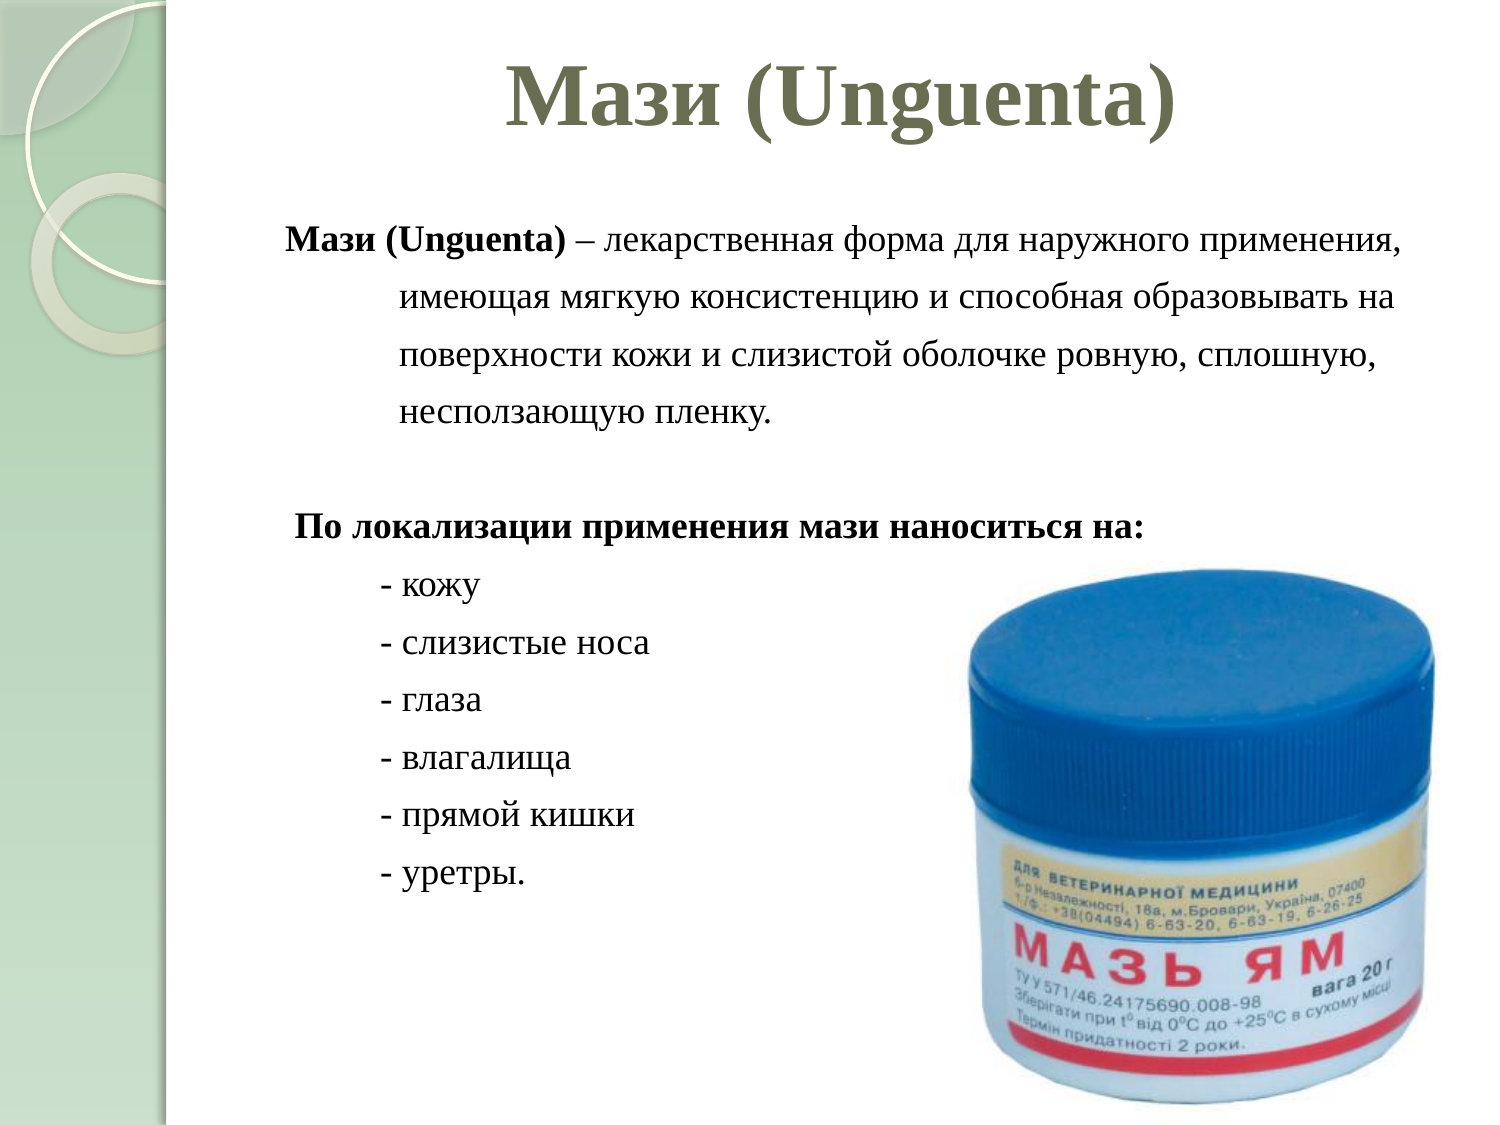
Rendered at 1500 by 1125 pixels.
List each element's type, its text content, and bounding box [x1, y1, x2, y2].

title Мази (Unguenta) [194, 0, 1466, 184]
picture [947, 538, 1454, 1125]
list Мази (Unguenta) – лекарственная форма для наружного применения, имеющая мягкую консистенцию и способная образовывать на поверхности кожи и слизистой оболочке ровную, сплошную, несползающую пленку. По локализации применения мази наноситься на: - кожу - слизистые носа - глаза - влагалища - прямой кишки - уретры. [170, 148, 1466, 1095]
